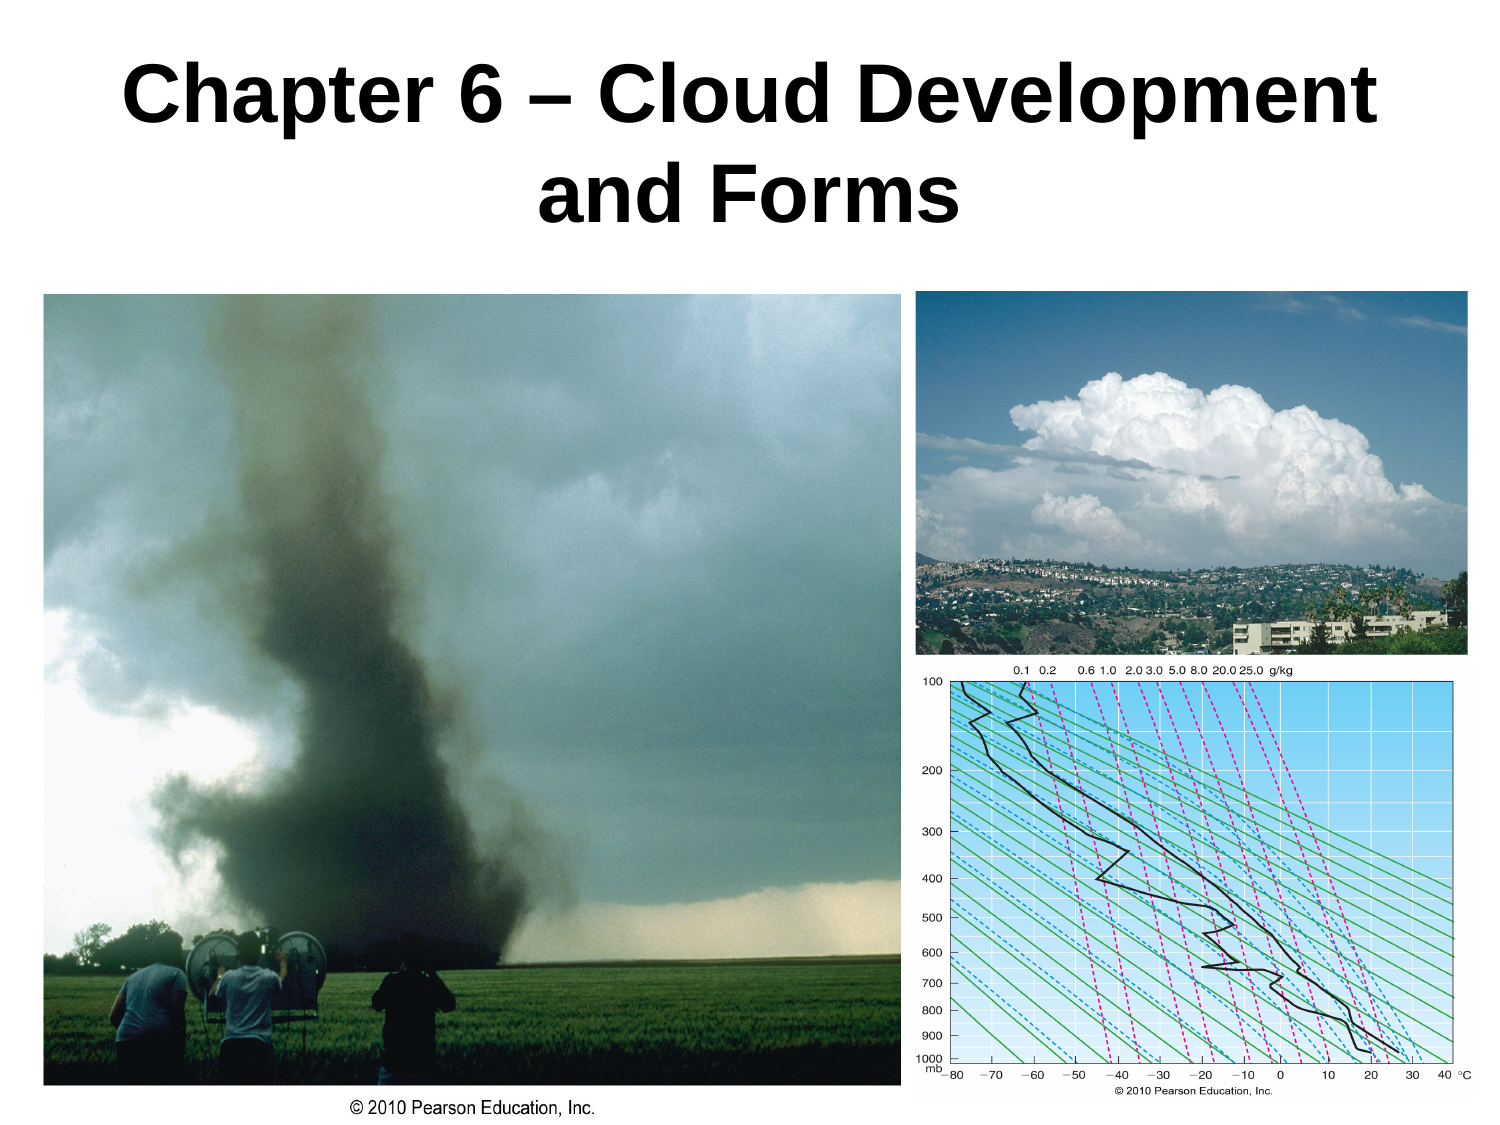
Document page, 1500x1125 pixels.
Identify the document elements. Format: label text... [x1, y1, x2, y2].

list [37, 287, 907, 1125]
title Chapter 6 – Cloud Development and Forms [75, 45, 1425, 233]
picture [912, 287, 1475, 1100]
